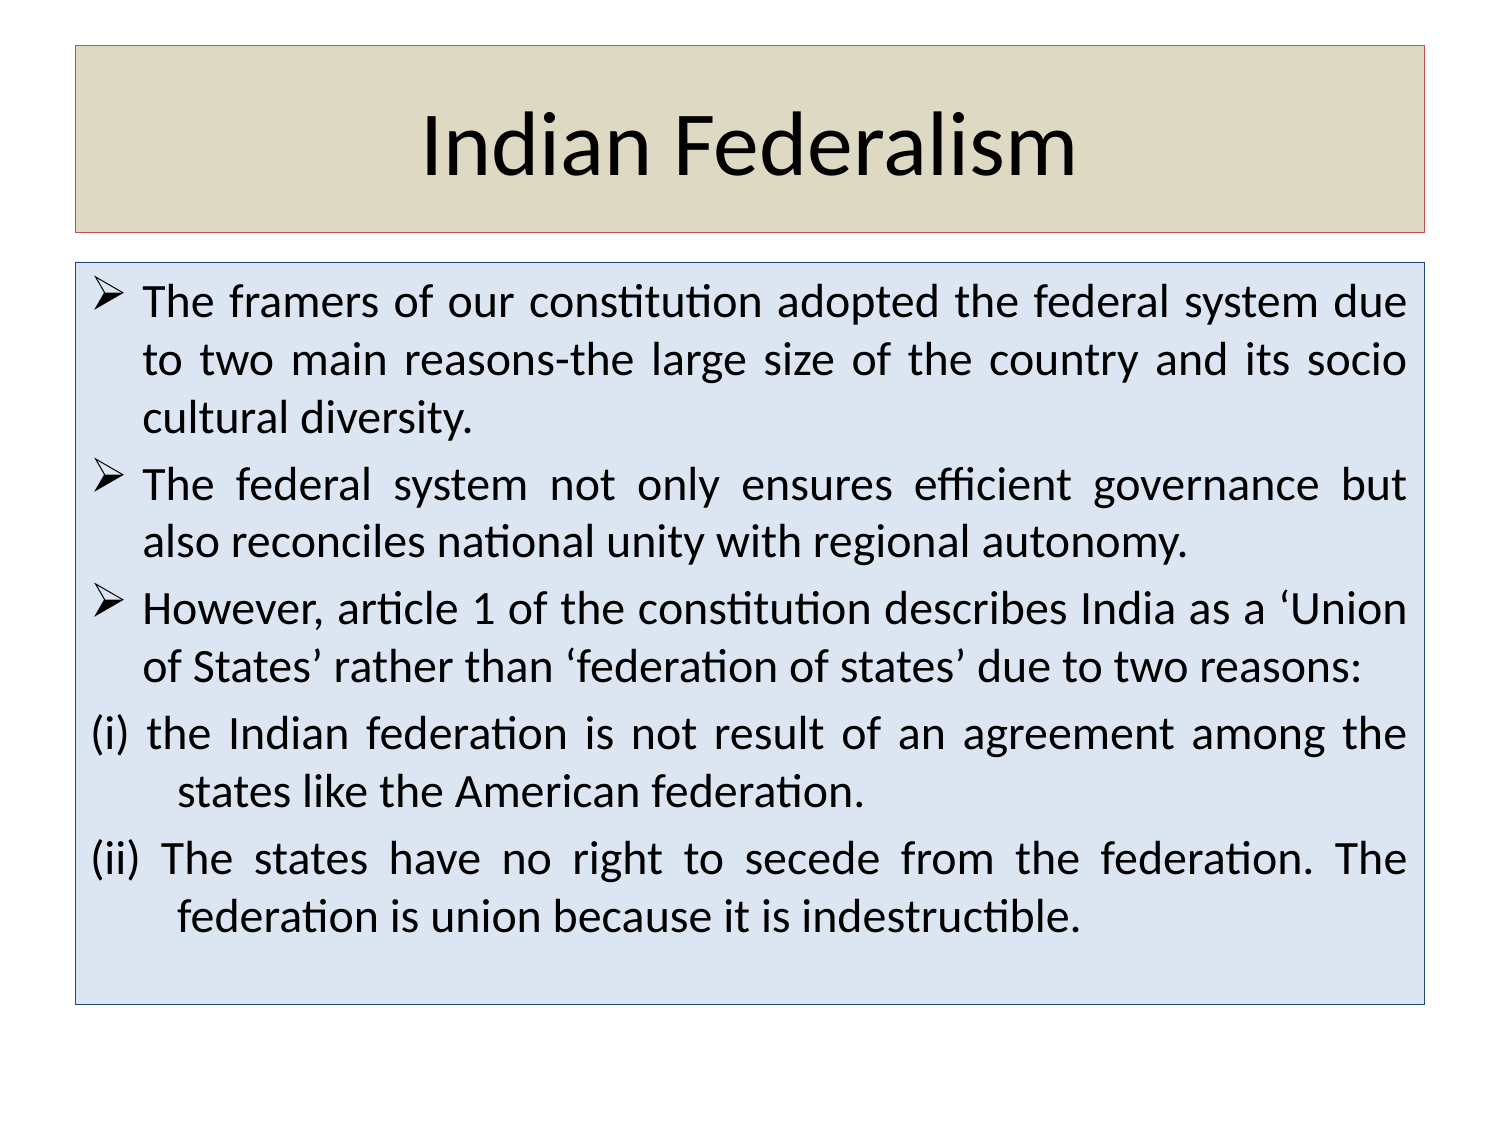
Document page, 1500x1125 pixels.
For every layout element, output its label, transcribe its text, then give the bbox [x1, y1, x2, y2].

list The framers of our constitution adopted the federal system due to two main reasons-the large size of the country and its socio cultural diversity. The federal system not only ensures efficient governance but also reconciles national unity with regional autonomy. However, article 1 of the constitution describes India as a ‘Union of States’ rather than ‘federation of states’ due to two reasons: (i) the Indian federation is not result of an agreement among the states like the American federation. (ii) The states have no right to secede from the federation. The federation is union because it is indestructible. [75, 262, 1425, 1005]
title Indian Federalism [75, 45, 1425, 233]
